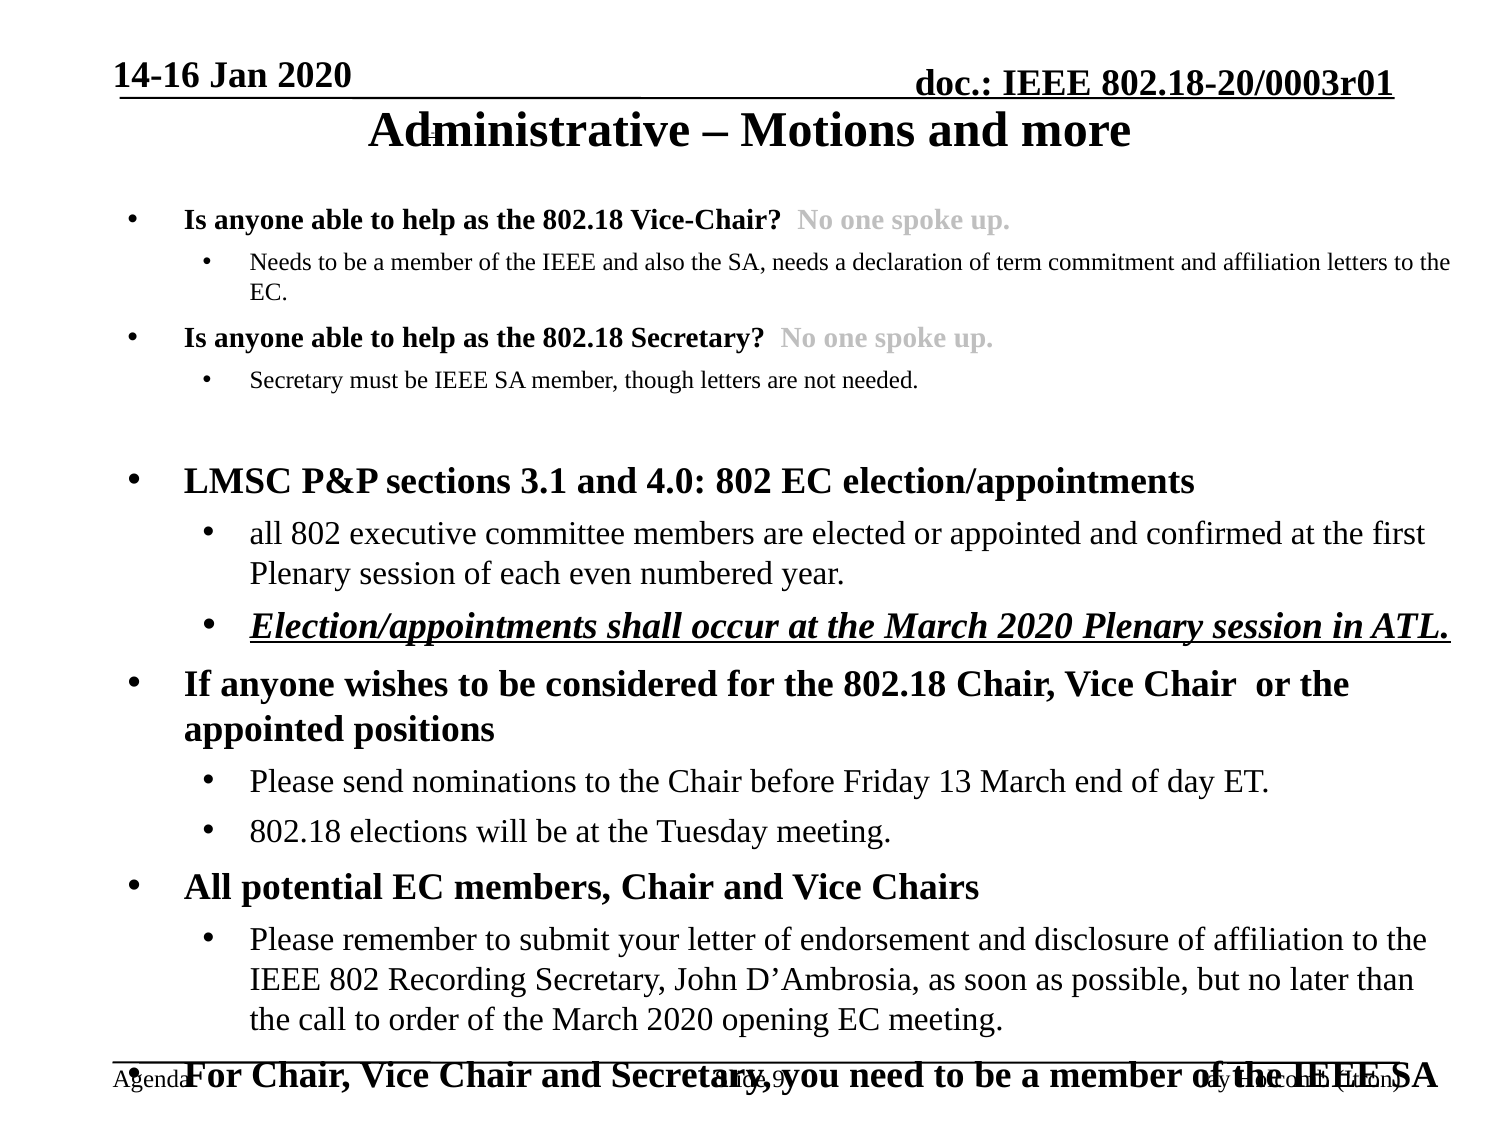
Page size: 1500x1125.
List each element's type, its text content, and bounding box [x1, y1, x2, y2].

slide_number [112, 49, 488, 95]
footer Jay Holcomb (Itron) [878, 1061, 1402, 1093]
slide_number Slide 9 [699, 1061, 800, 1123]
list -2 Is anyone able to help as the 802.18 Vice-Chair? No one spoke up. Needs to be a member of the IEEE and also the SA, needs a declaration of term commitment and affiliation letters to the EC. O Is anyone able to help as the 802.18 Secretary? No one spoke up. Secretary must be IEEE SA member, though letters are not needed. LMSC P&P sections 3.1 and 4.0: 802 EC election/appointments all 802 executive committee members are elected or appointed and confirmed at the first Plenary session of each even numbered year. Election/appointments shall occur at the March 2020 Plenary session in ATL. If anyone wishes to be considered for the 802.18 Chair, Vice Chair or the appointed positions Please send nominations to the Chair before Friday 13 March end of day ET. 802.18 elections will be at the Tuesday meeting. All potential EC members, Chair and Vice Chairs Please remember to submit your letter of endorsement and disclosure of affiliation to the IEEE 802 Recording Secretary, John D’Ambrosia, as soon as possible, but no later than the call to order of the March 2020 opening EC meeting. For Chair, Vice Chair and Secretary, you need to be a member of the IEEE SA [112, 115, 1476, 1078]
title Administrative – Motions and more [112, 87, 1388, 115]
